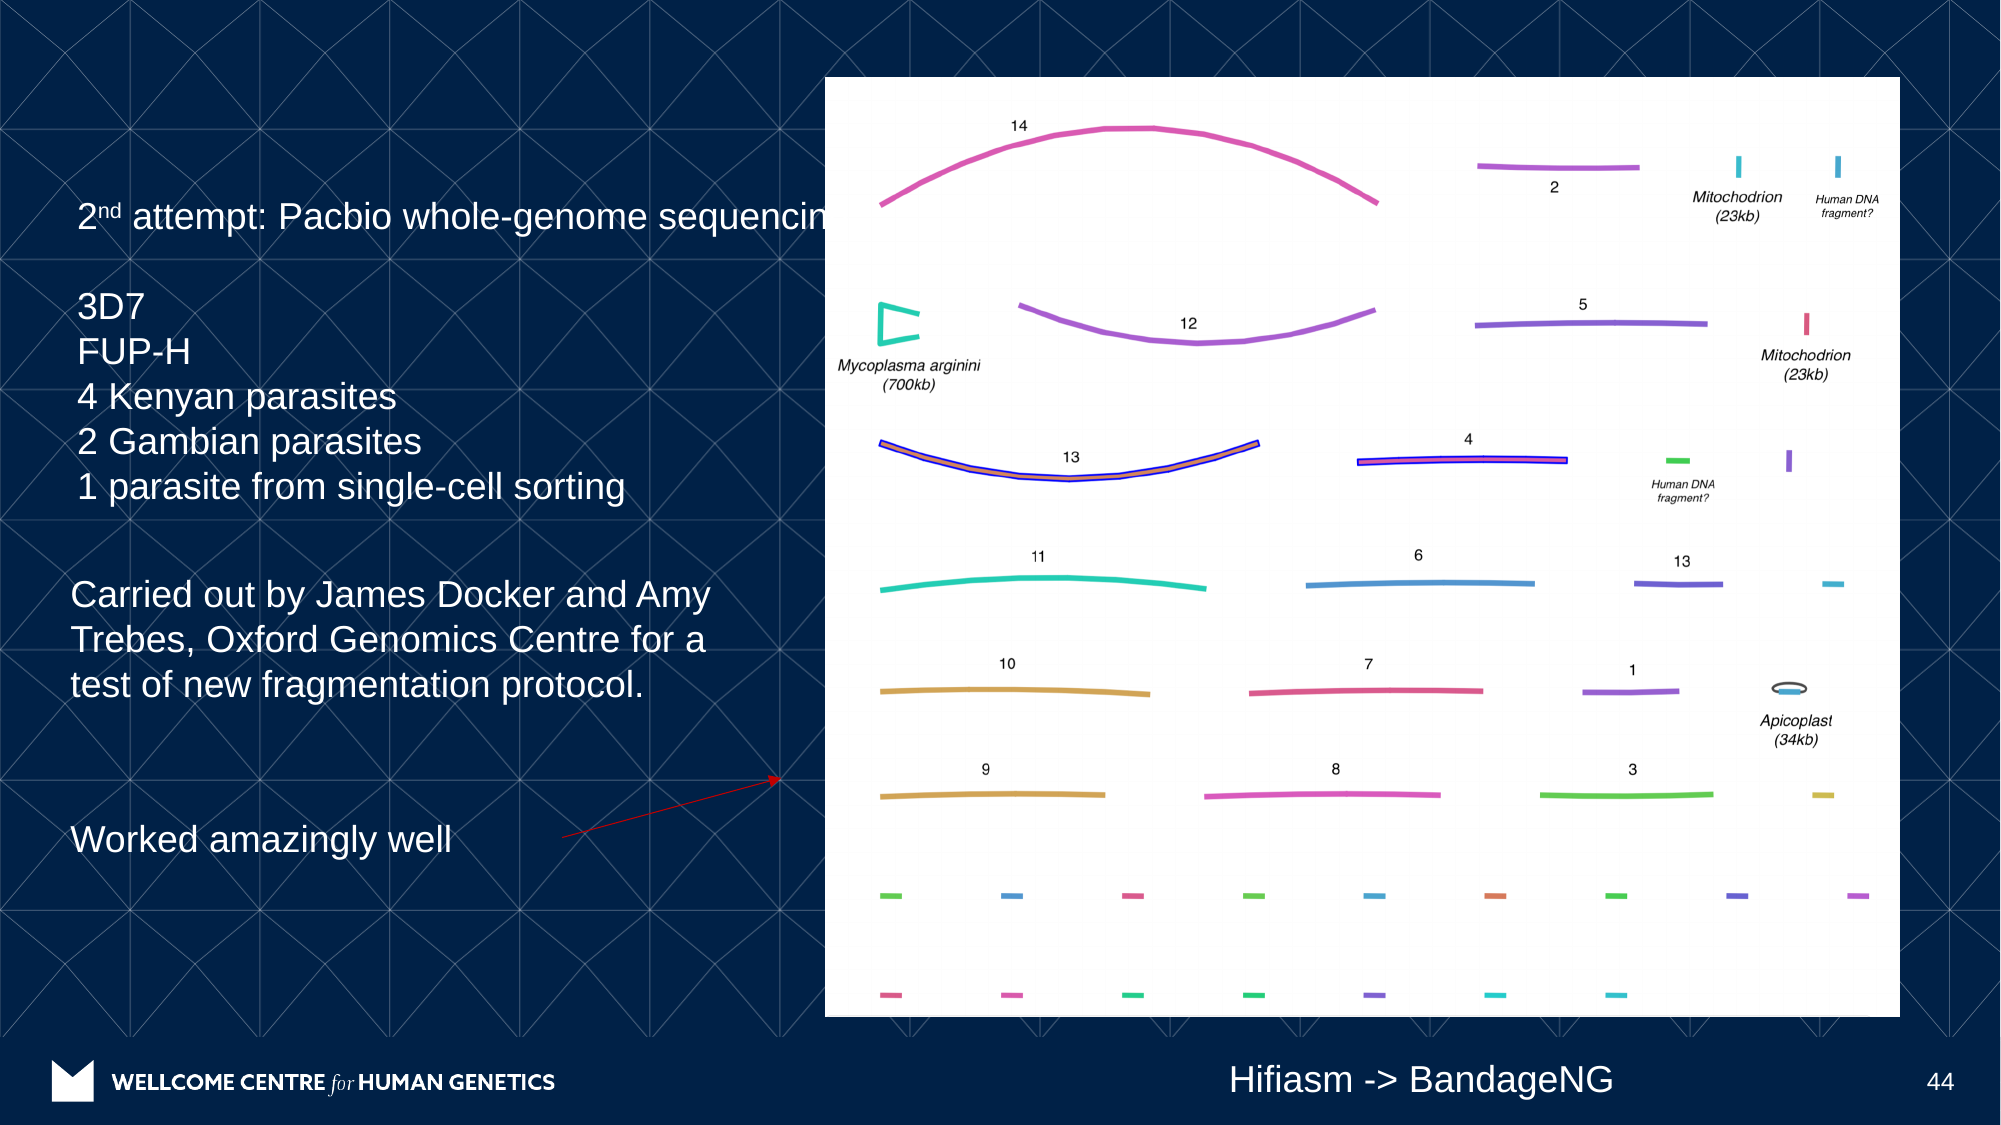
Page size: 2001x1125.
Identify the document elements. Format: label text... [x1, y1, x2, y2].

slide_number 44 [1918, 1059, 1963, 1102]
text_box Hifiasm -> BandageNG [1213, 1047, 1630, 1107]
text_box 2nd attempt: Pacbio whole-genome sequencing 3D7 FUP-H 4 Kenyan parasites 2 Gambian parasites 1 parasite from single-cell sorting [62, 184, 825, 515]
text_box Carried out by James Docker and Amy Trebes, Oxford Genomics Centre for a test of new fragmentation protocol. [55, 562, 754, 713]
picture [0, 0, 2001, 1036]
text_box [562, 777, 782, 838]
text_box Worked amazingly well [55, 807, 825, 867]
picture [98, 1059, 565, 1106]
